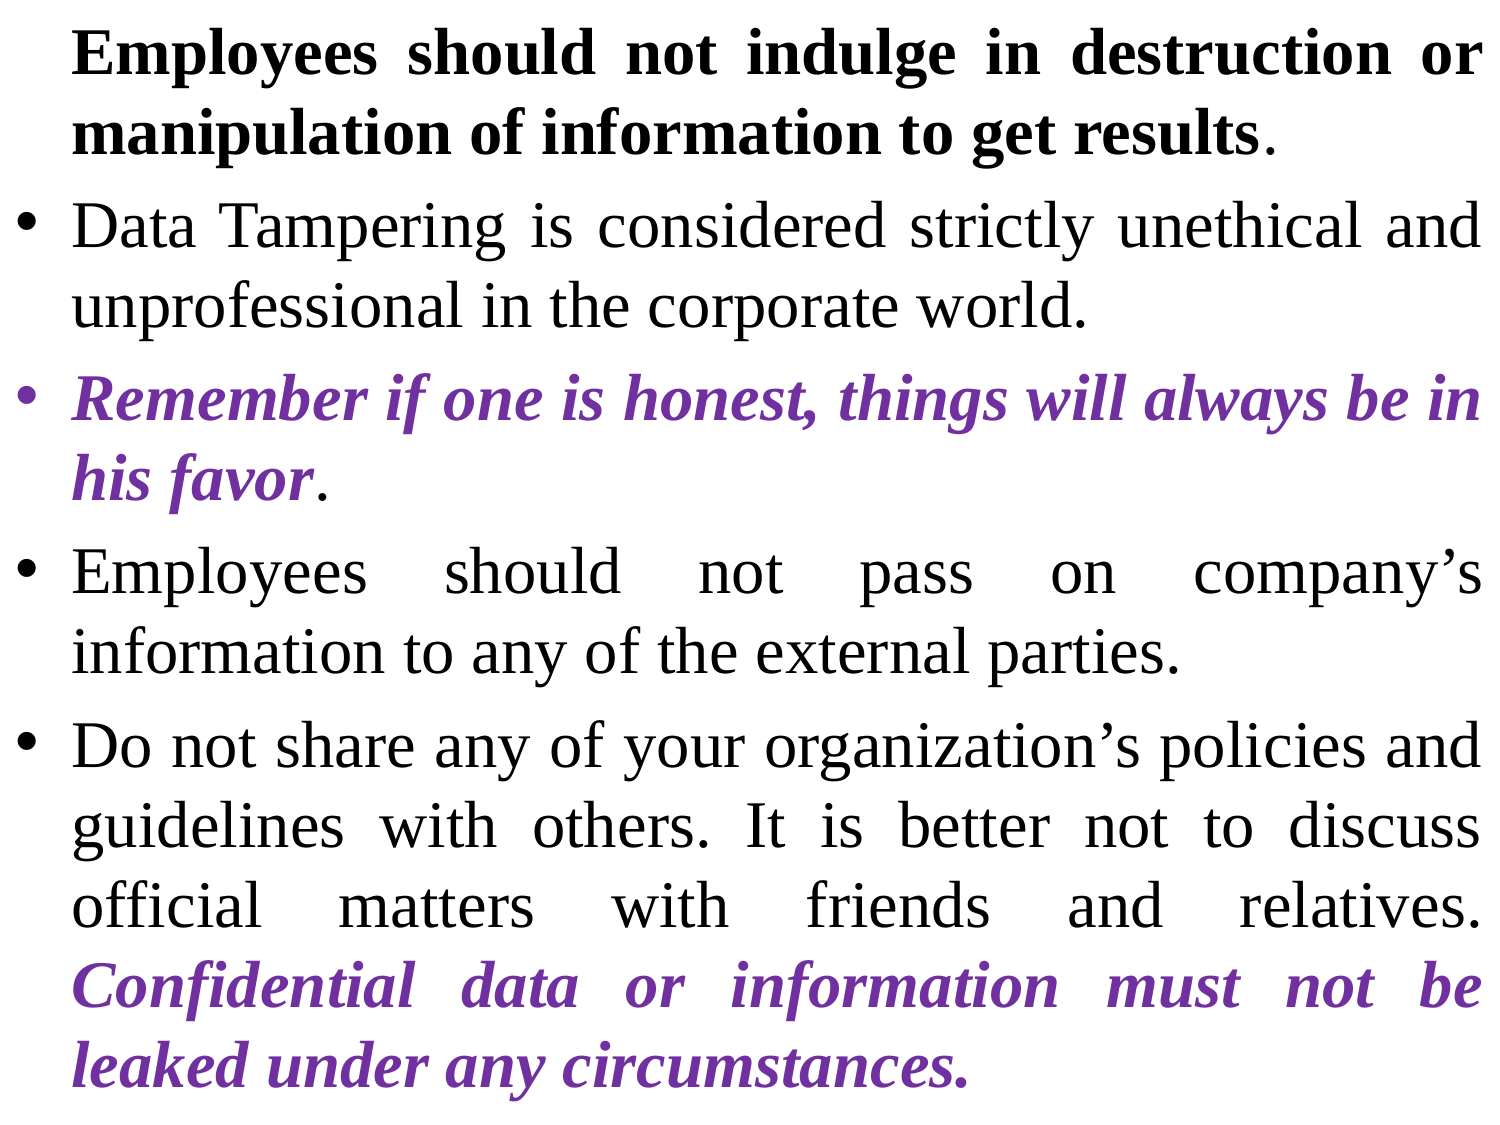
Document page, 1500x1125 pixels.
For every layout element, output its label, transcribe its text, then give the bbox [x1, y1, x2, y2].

list Employees should not indulge in destruction or manipulation of information to get results. Data Tampering is considered strictly unethical and unprofessional in the corporate world. Remember if one is honest, things will always be in his favor. Employees should not pass on company’s information to any of the external parties. Do not share any of your organization’s policies and guidelines with others. It is better not to discuss official matters with friends and relatives. Confidential data or information must not be leaked under any circumstances. [0, 0, 1500, 1125]
